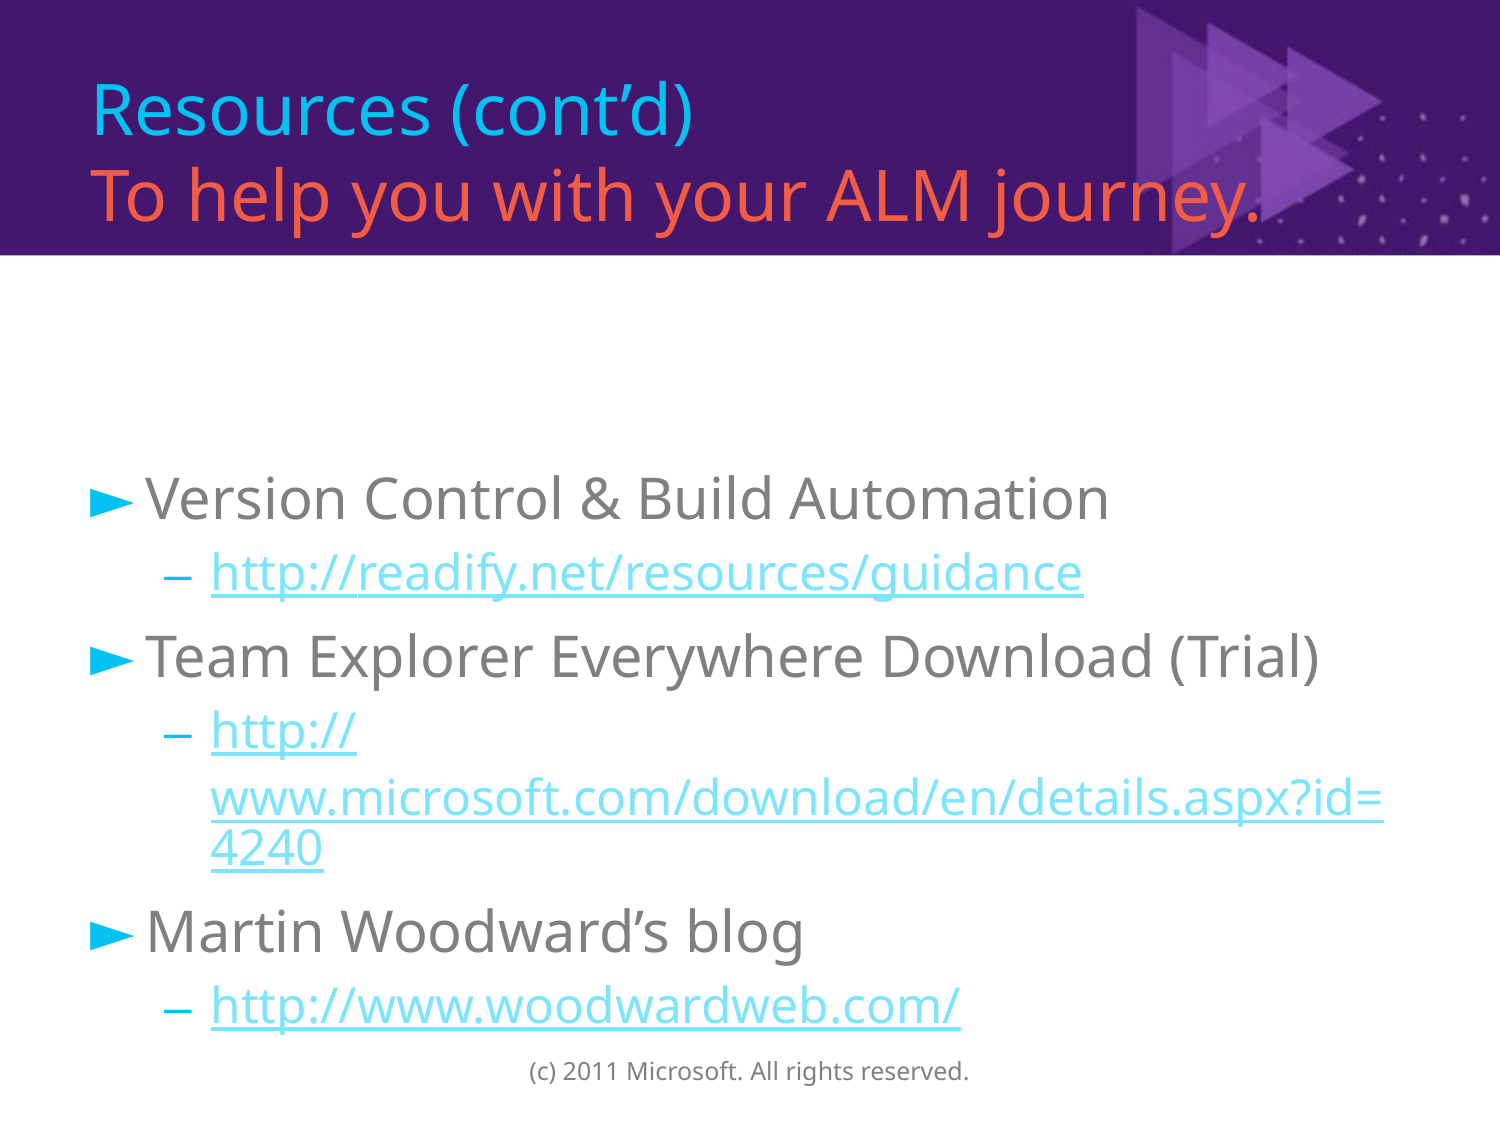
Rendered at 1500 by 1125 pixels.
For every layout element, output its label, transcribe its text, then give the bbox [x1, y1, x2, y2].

title Resources (cont’d) To help you with your ALM journey. [75, 56, 1425, 244]
list Version Control & Build Automation http://readify.net/resources/guidance Team Explorer Everywhere Download (Trial) http://www.microsoft.com/download/en/details.aspx?id=4240 Martin Woodward’s blog http://www.woodwardweb.com/ [75, 373, 1425, 1005]
footer (c) 2011 Microsoft. All rights reserved. [512, 1042, 988, 1103]
picture [0, 0, 1500, 255]
